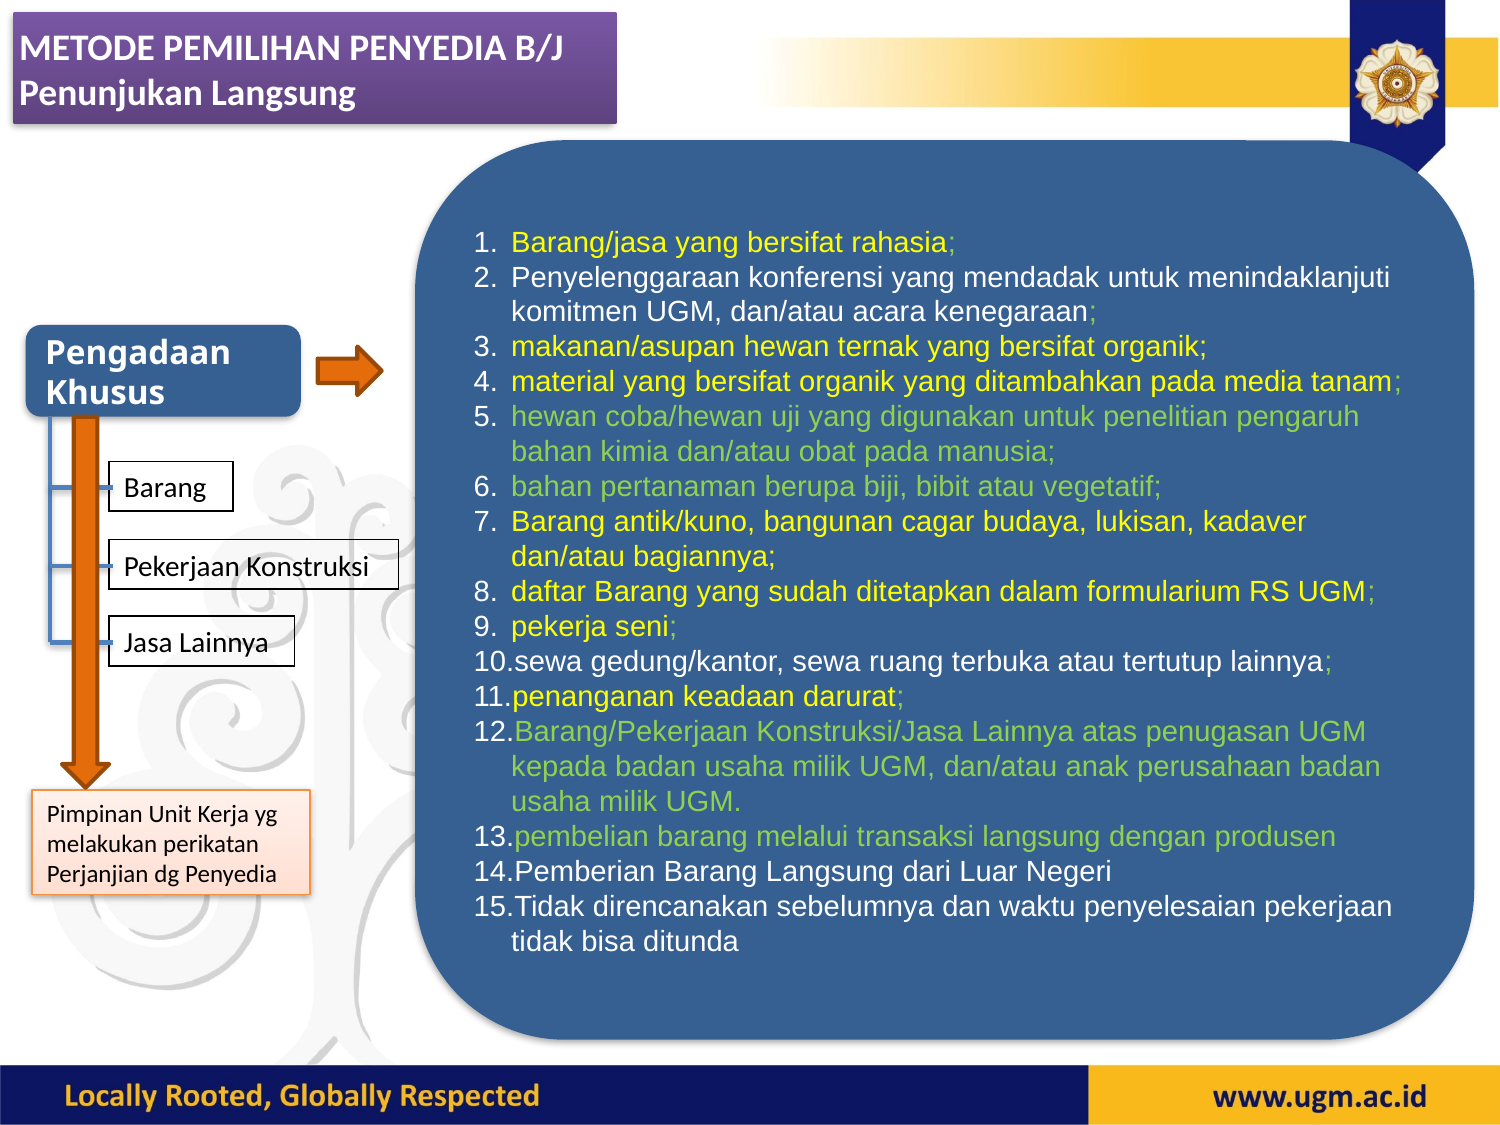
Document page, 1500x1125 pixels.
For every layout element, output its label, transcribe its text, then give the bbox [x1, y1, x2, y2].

text_box Pengadaan Khusus [25, 324, 301, 417]
text_box [315, 344, 384, 398]
text_box [71, 496, 100, 565]
text_box Jasa Lainnya [109, 616, 295, 666]
text_box Pimpinan Unit Kerja yg melakukan perikatan Perjanjian dg Penyedia [31, 789, 311, 895]
text_box Barang/jasa yang bersifat rahasia; Penyelenggaraan konferensi yang mendadak untuk menindaklanjuti komitmen UGM, dan/atau acara kenegaraan; makanan/asupan hewan ternak yang bersifat organik; material yang bersifat organik yang ditambahkan pada media tanam; hewan coba/hewan uji yang digunakan untuk penelitian pengaruh bahan kimia dan/atau obat pada manusia; bahan pertanaman berupa biji, bibit atau vegetatif; Barang antik/kuno, bangunan cagar budaya, lukisan, kadaver dan/atau bagiannya; daftar Barang yang sudah ditetapkan dalam formularium RS UGM; pekerja seni; sewa gedung/kantor, sewa ruang terbuka atau tertutup lainnya; penanganan keadaan darurat; Barang/Pekerjaan Konstruksi/Jasa Lainnya atas penugasan UGM kepada badan usaha milik UGM, dan/atau anak perusahaan badan usaha milik UGM. pembelian barang melalui transaksi langsung dengan produsen Pemberian Barang Langsung dari Luar Negeri Tidak direncanakan sebelumnya dan waktu penyelesaian pekerjaan tidak bisa ditunda [415, 140, 1475, 1040]
text_box [60, 651, 112, 790]
text_box [71, 575, 100, 641]
text_box Barang [109, 461, 234, 511]
picture [0, 0, 1500, 1125]
text_box METODE PEMILIHAN PENYEDIA B/J Penunjukan Langsung [13, 12, 617, 124]
text_box [71, 414, 100, 486]
text_box Pekerjaan Konstruksi [109, 539, 399, 590]
